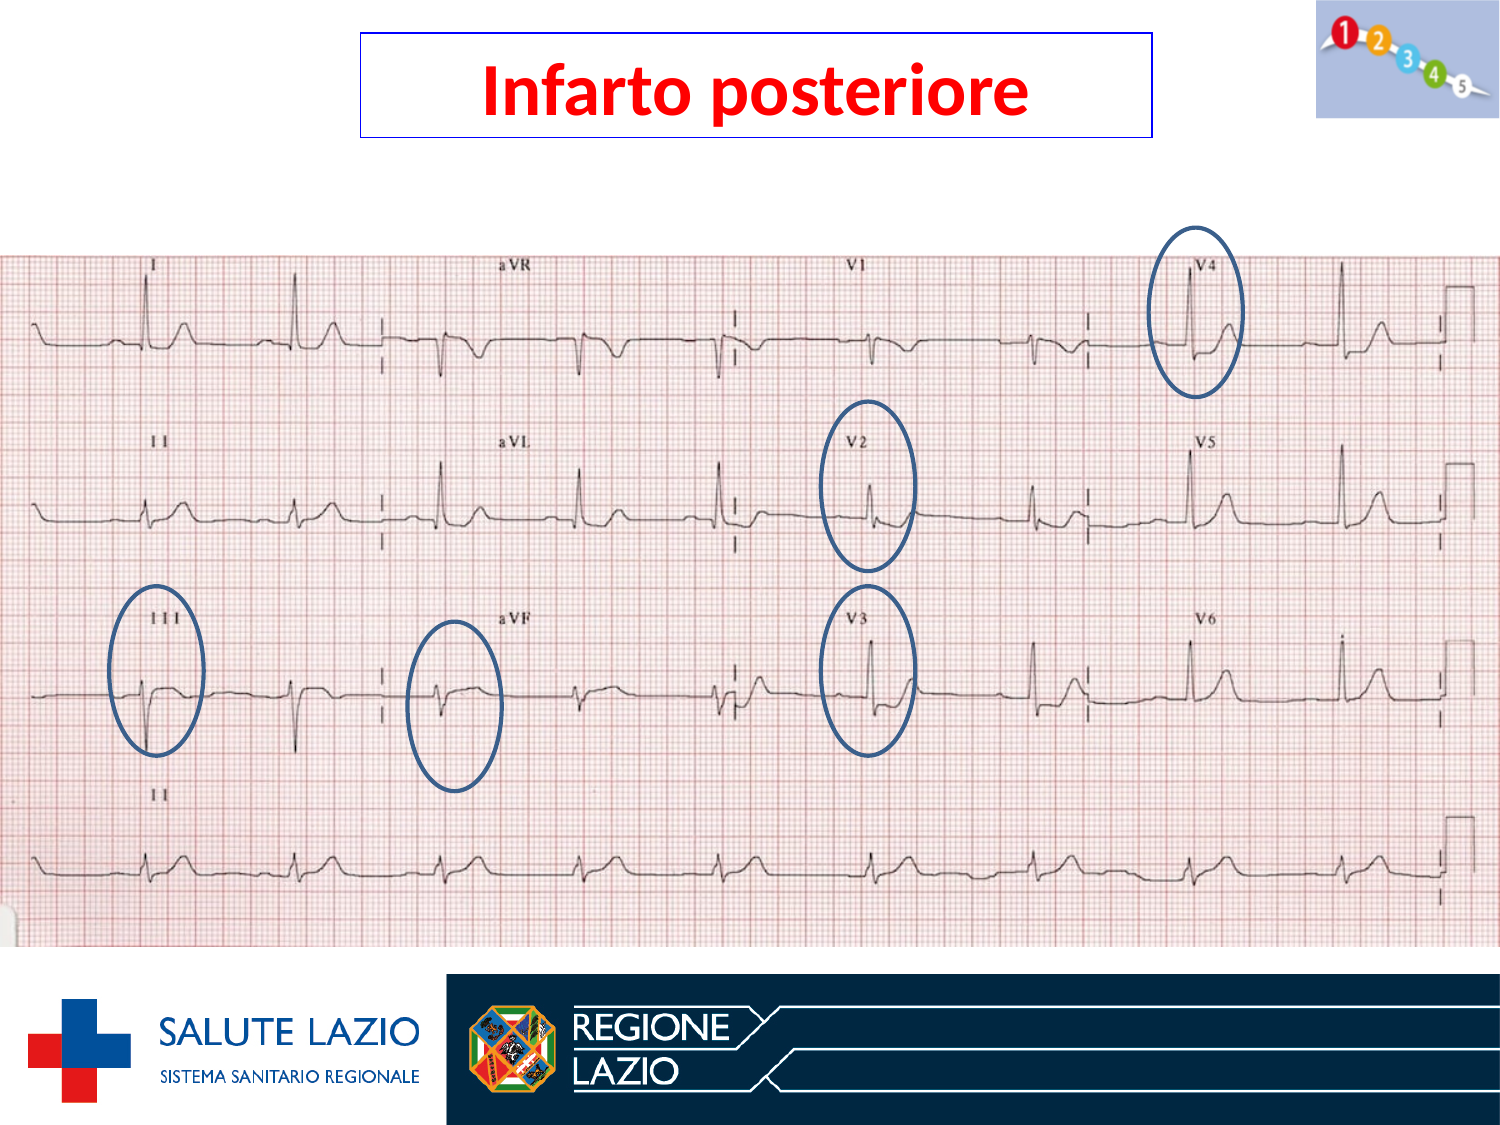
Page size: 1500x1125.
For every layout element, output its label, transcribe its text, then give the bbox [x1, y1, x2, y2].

text_box [1159, 225, 1232, 253]
text_box Infarto posteriore [360, 33, 1152, 138]
picture [0, 255, 1500, 947]
picture [0, 974, 1500, 1125]
picture [1316, 0, 1500, 119]
